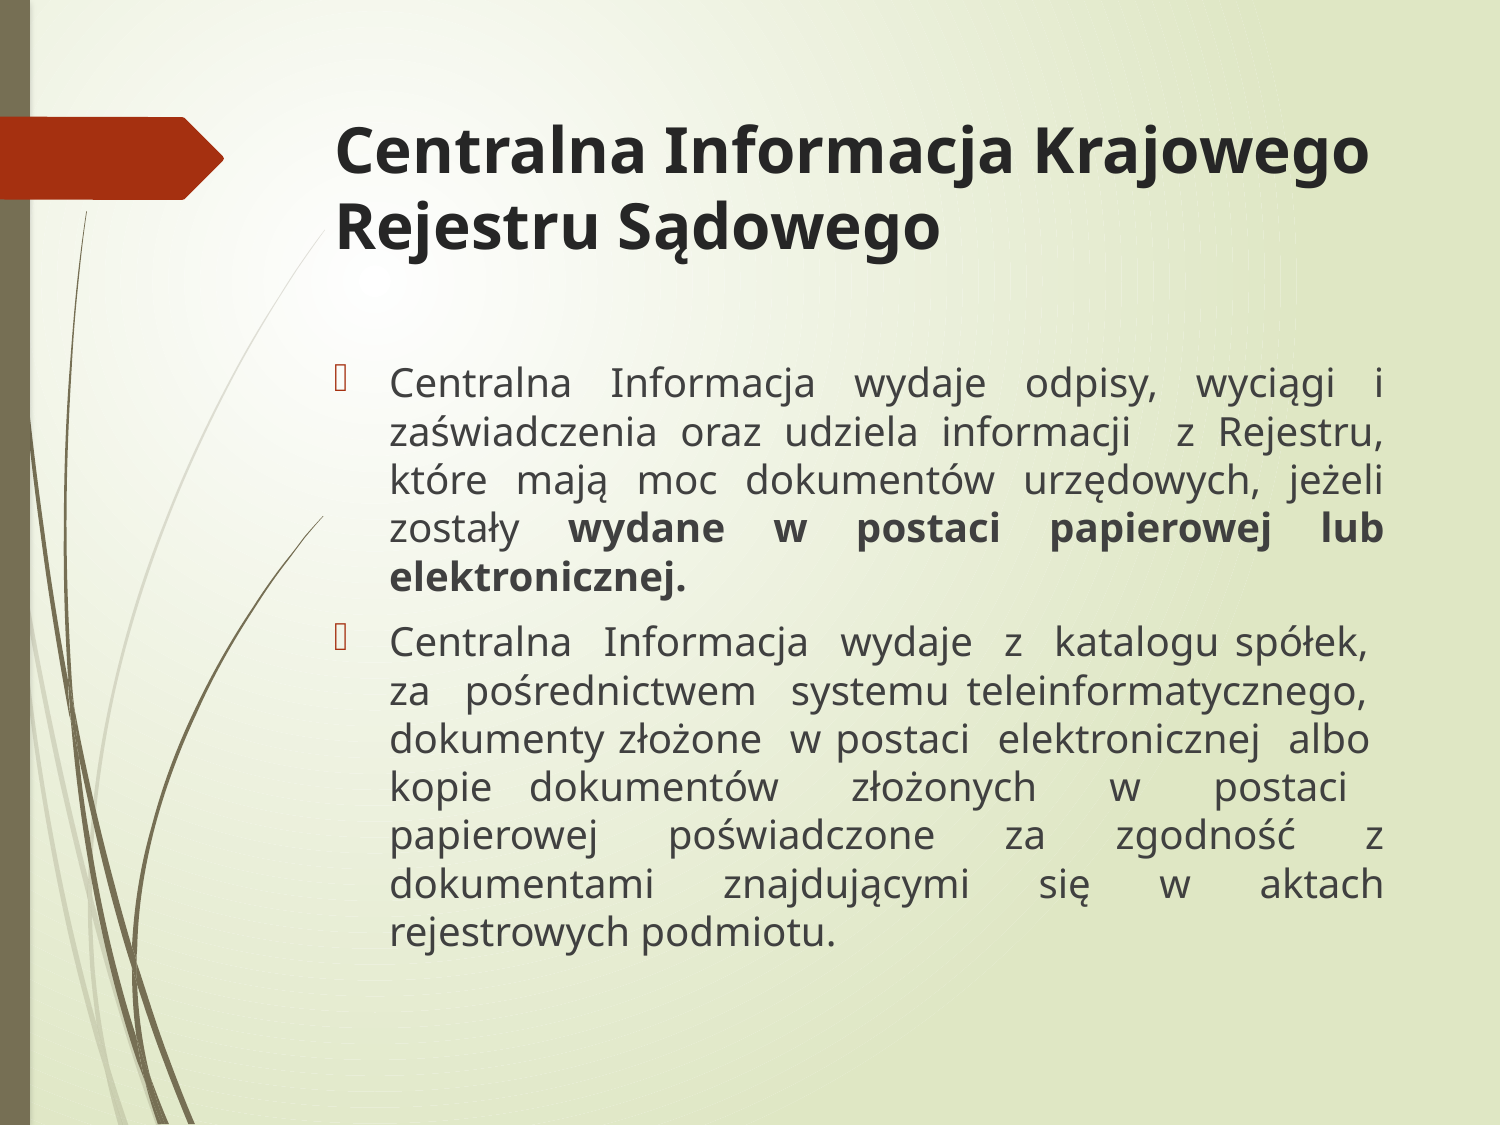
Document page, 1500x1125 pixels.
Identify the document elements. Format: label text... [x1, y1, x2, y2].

list Centralna Informacja wydaje odpisy, wyciągi i zaświadczenia oraz udziela informacji z Rejestru, które mają moc dokumentów urzędowych, jeżeli zostały wydane w postaci papierowej lub elektronicznej. Centralna Informacja wydaje z katalogu spółek, za pośrednictwem systemu teleinformatycznego, dokumenty złożone w postaci elektronicznej albo kopie dokumentów złożonych w postaci papierowej poświadczone za zgodność z dokumentami znajdującymi się w aktach rejestrowych podmiotu. [318, 350, 1400, 970]
title Centralna Informacja Krajowego Rejestru Sądowego [319, 102, 1400, 313]
